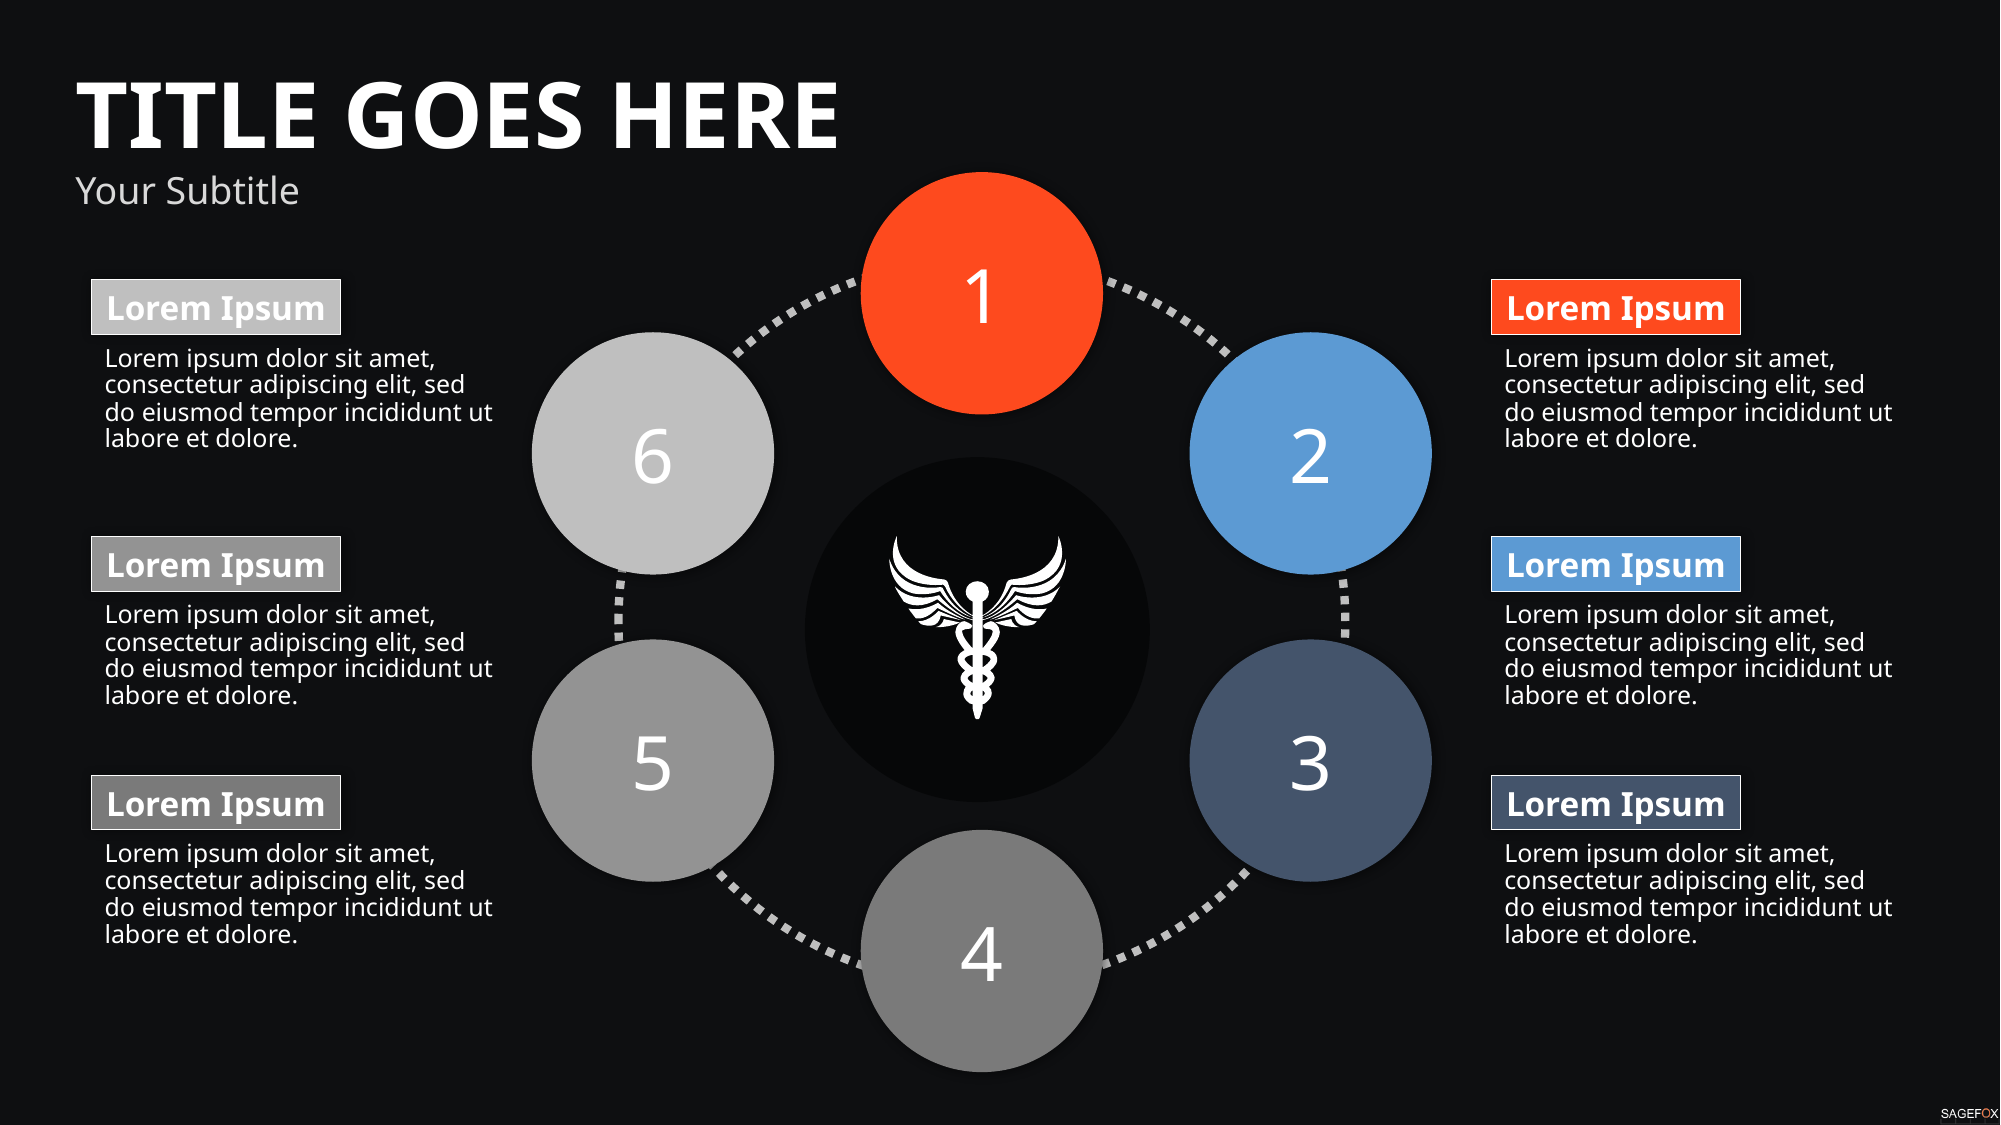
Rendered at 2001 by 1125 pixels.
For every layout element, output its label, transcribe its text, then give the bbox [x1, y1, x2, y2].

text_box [881, 536, 1073, 720]
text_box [89, 279, 510, 464]
text_box 3 [1188, 638, 1433, 883]
text_box 5 [530, 638, 776, 883]
text_box 2 [1188, 331, 1433, 576]
text_box TITLE GOES HERE Your Subtitle [60, 49, 1036, 220]
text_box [1489, 774, 1910, 960]
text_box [89, 774, 510, 960]
text_box [617, 280, 1347, 964]
text_box 4 [859, 828, 1105, 1074]
picture [1940, 1108, 2000, 1125]
text_box 6 [530, 331, 776, 576]
text_box 1 [859, 183, 1105, 416]
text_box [89, 536, 510, 721]
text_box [1489, 536, 1910, 721]
text_box [803, 456, 1151, 804]
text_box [1489, 279, 1910, 464]
